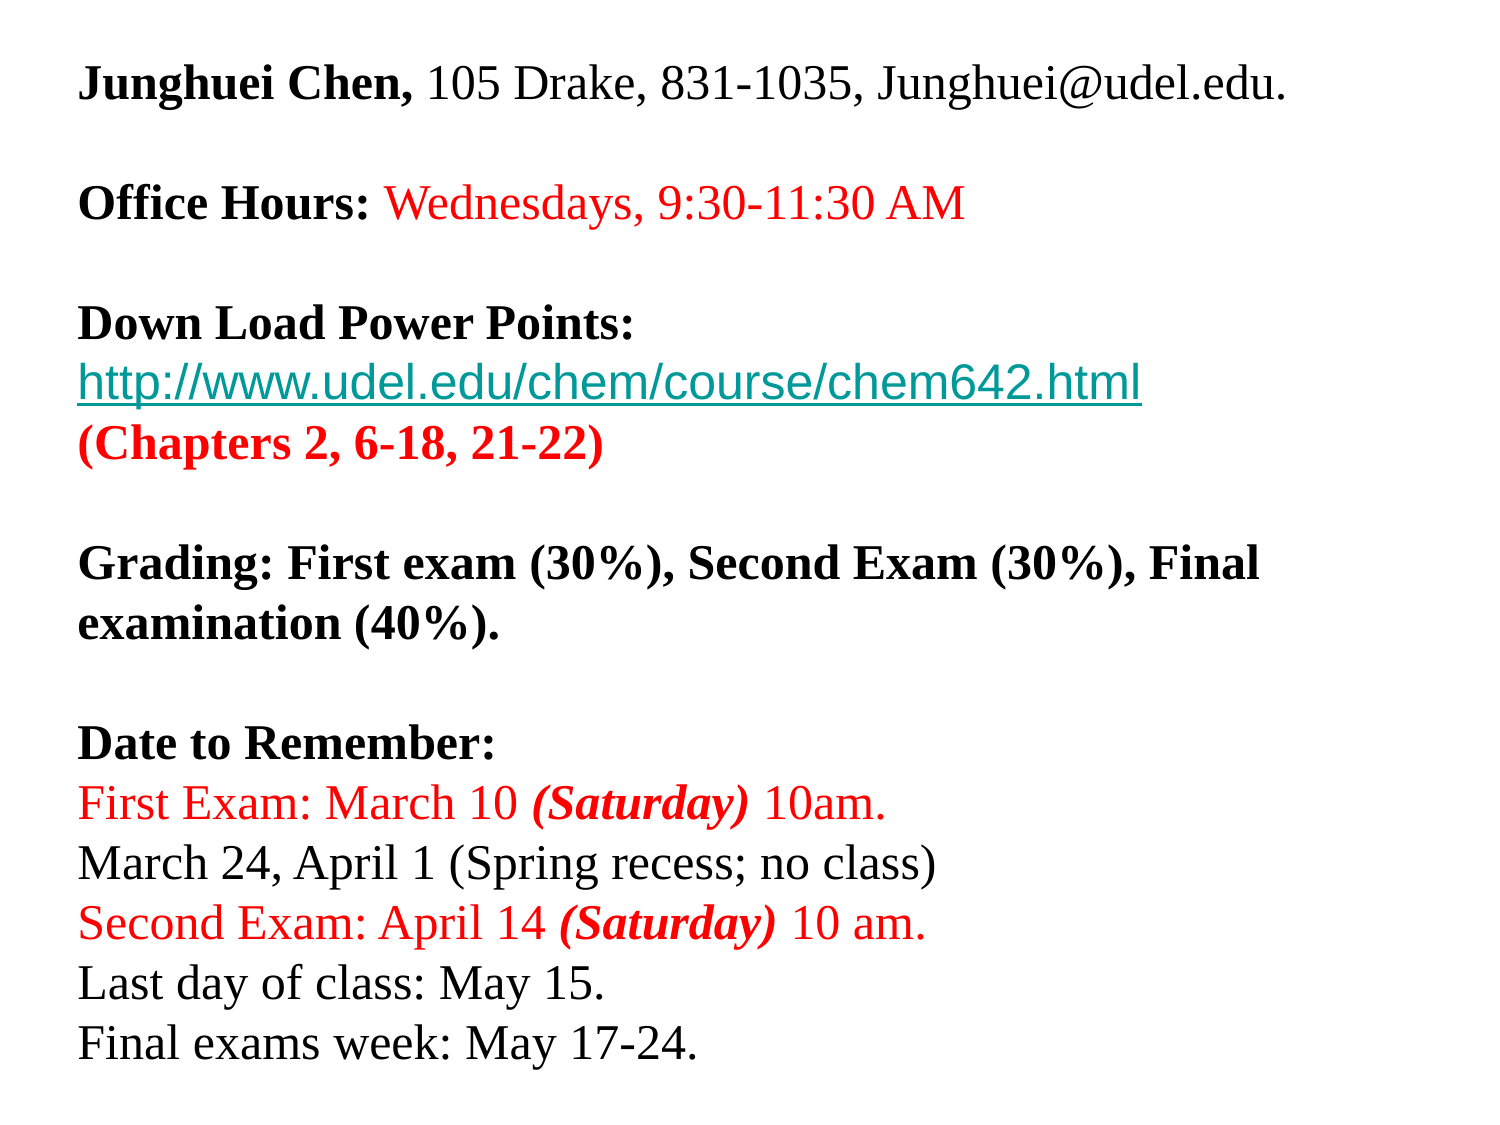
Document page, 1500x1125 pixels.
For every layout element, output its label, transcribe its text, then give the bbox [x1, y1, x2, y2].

text_box Junghuei Chen, 105 Drake, 831-1035, Junghuei@udel.edu. Office Hours: Wednesdays, 9:30-11:30 AM Down Load Power Points: http://www.udel.edu/chem/course/chem642.html (Chapters 2, 6-18, 21-22) Grading: First exam (30%), Second Exam (30%), Final examination (40%). Date to Remember: First Exam: March 10 (Saturday) 10am. March 24, April 1 (Spring recess; no class) Second Exam: April 14 (Saturday) 10 am. Last day of class: May 15. Final exams week: May 17-24. [62, 42, 1500, 1078]
